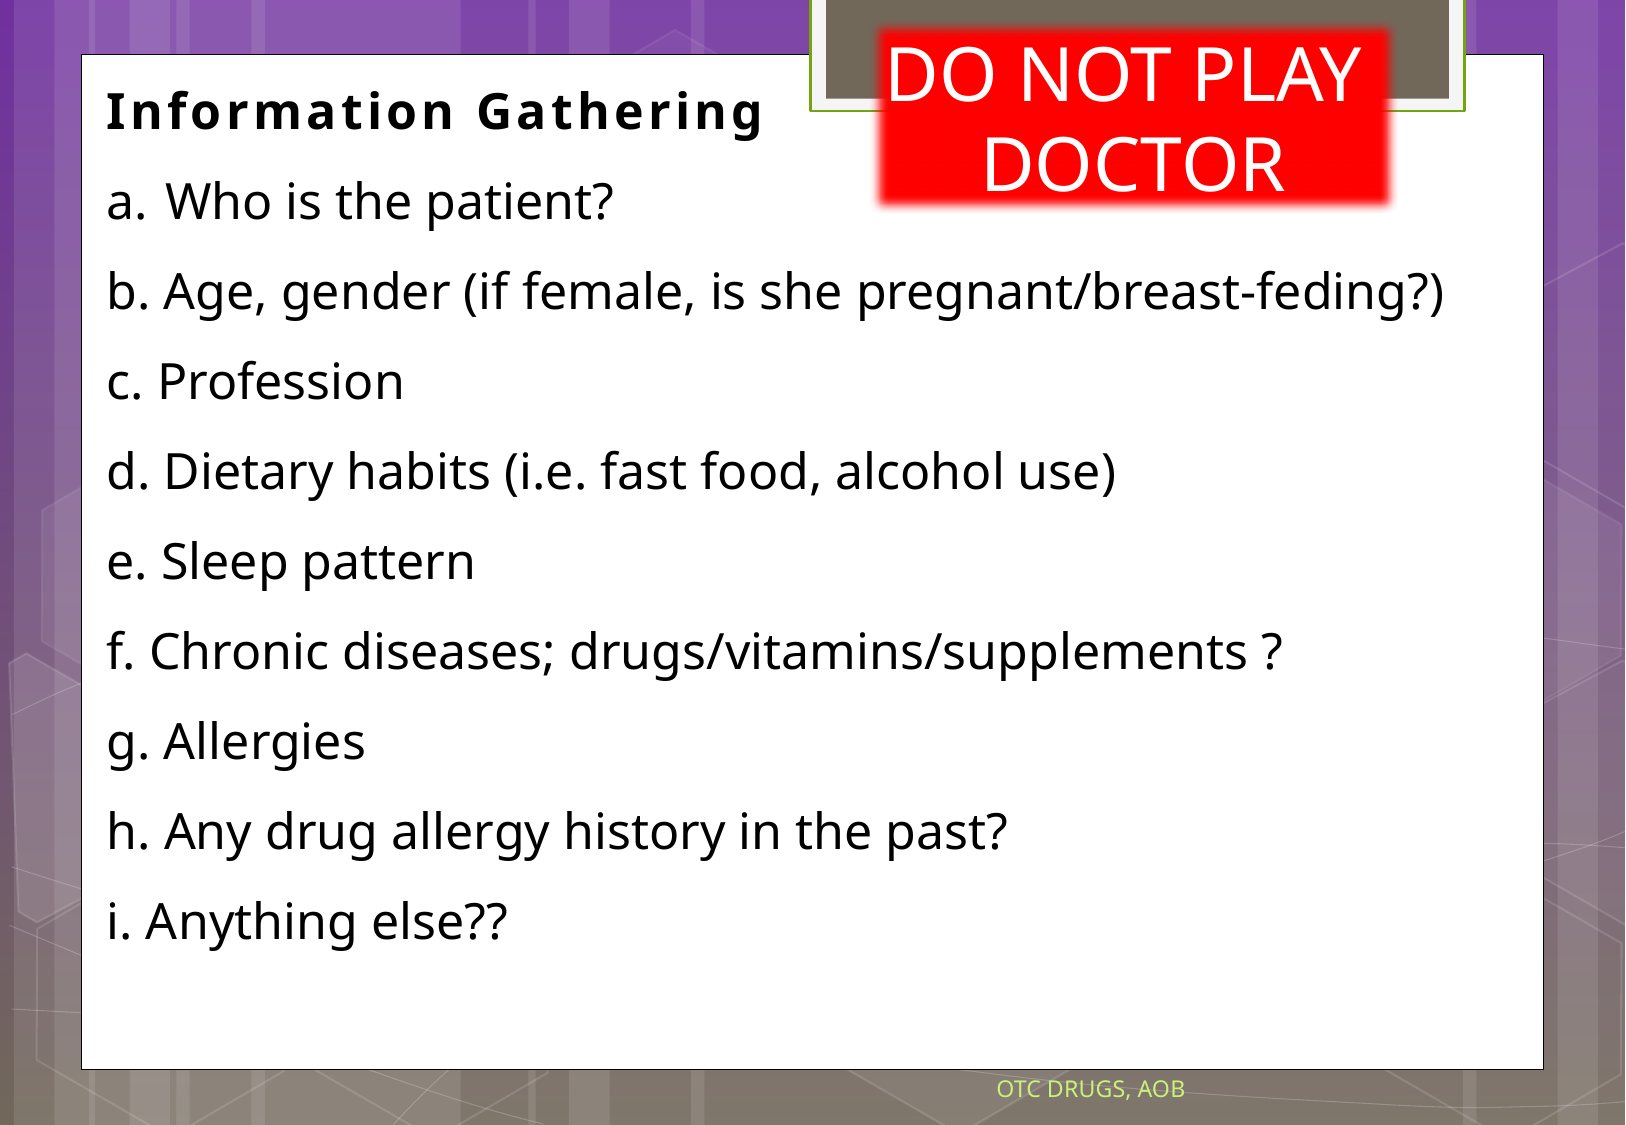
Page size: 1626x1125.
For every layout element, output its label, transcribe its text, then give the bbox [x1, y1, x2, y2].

text_box DO NOT PLAY DOCTOR [880, 36, 1389, 205]
text_box OTC DRUGS, AOB [981, 1067, 1201, 1110]
text_box Information Gathering Who is the patient? b. Age, gender (if female, is she pregnant/breast-feding?) c. Profession d. Dietary habits (i.e. fast food, alcohol use) e. Sleep pattern f. Chronic diseases; drugs/vitamins/supplements ? g. Allergies h. Any drug allergy history in the past? i. Anything else?? [91, 42, 1625, 958]
